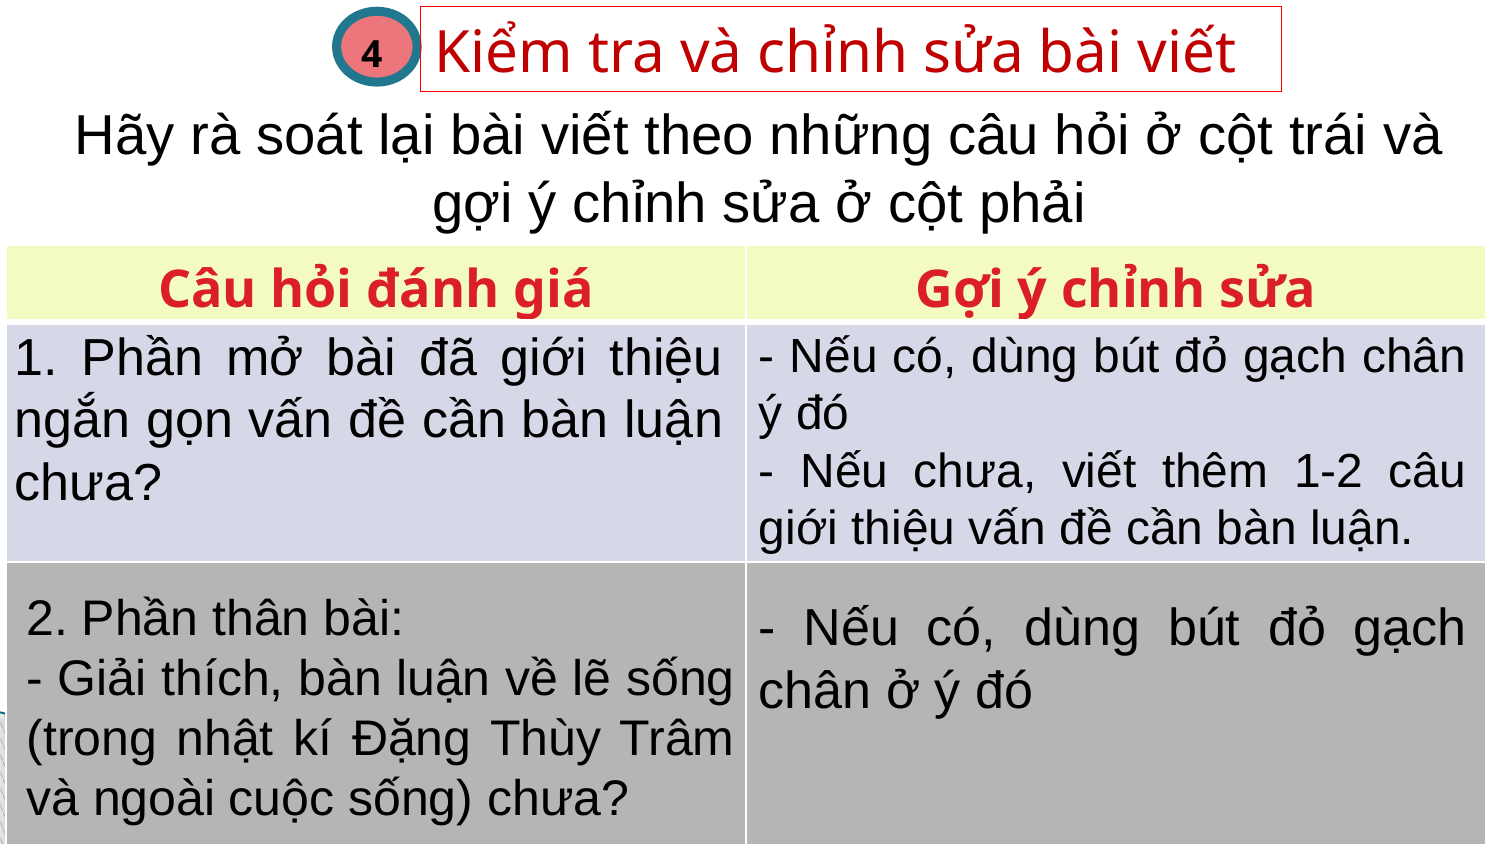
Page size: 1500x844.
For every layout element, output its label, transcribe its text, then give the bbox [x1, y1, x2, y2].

table_header Câu hỏi đánh giá [7, 246, 745, 319]
text_box 2. Phần thân bài: - Giải thích, bàn luận về lẽ sống (trong nhật kí Đặng Thùy Trâm và ngoài cuộc sống) chưa? [11, 577, 750, 833]
text_box - Nếu có, dùng bút đỏ gạch chân ý đó - Nếu chưa, viết thêm 1-2 câu giới thiệu vấn đề cần bàn luận. [744, 317, 1483, 562]
table_header Gợi ý chỉnh sửa [747, 246, 1485, 319]
text_box 1. Phần mở bài đã giới thiệu ngắn gọn vấn đề cần bàn luận chưa? [0, 315, 739, 518]
table_cell [7, 563, 745, 844]
table_cell [7, 325, 744, 561]
text_box - Nếu có, dùng bút đỏ gạch chân ở ý đó [743, 586, 1483, 727]
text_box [336, 6, 1282, 93]
table_cell [747, 563, 1485, 844]
text_box Hãy rà soát lại bài viết theo những câu hỏi ở cột trái và gợi ý chỉnh sửa ở cột phải [17, 91, 1500, 241]
